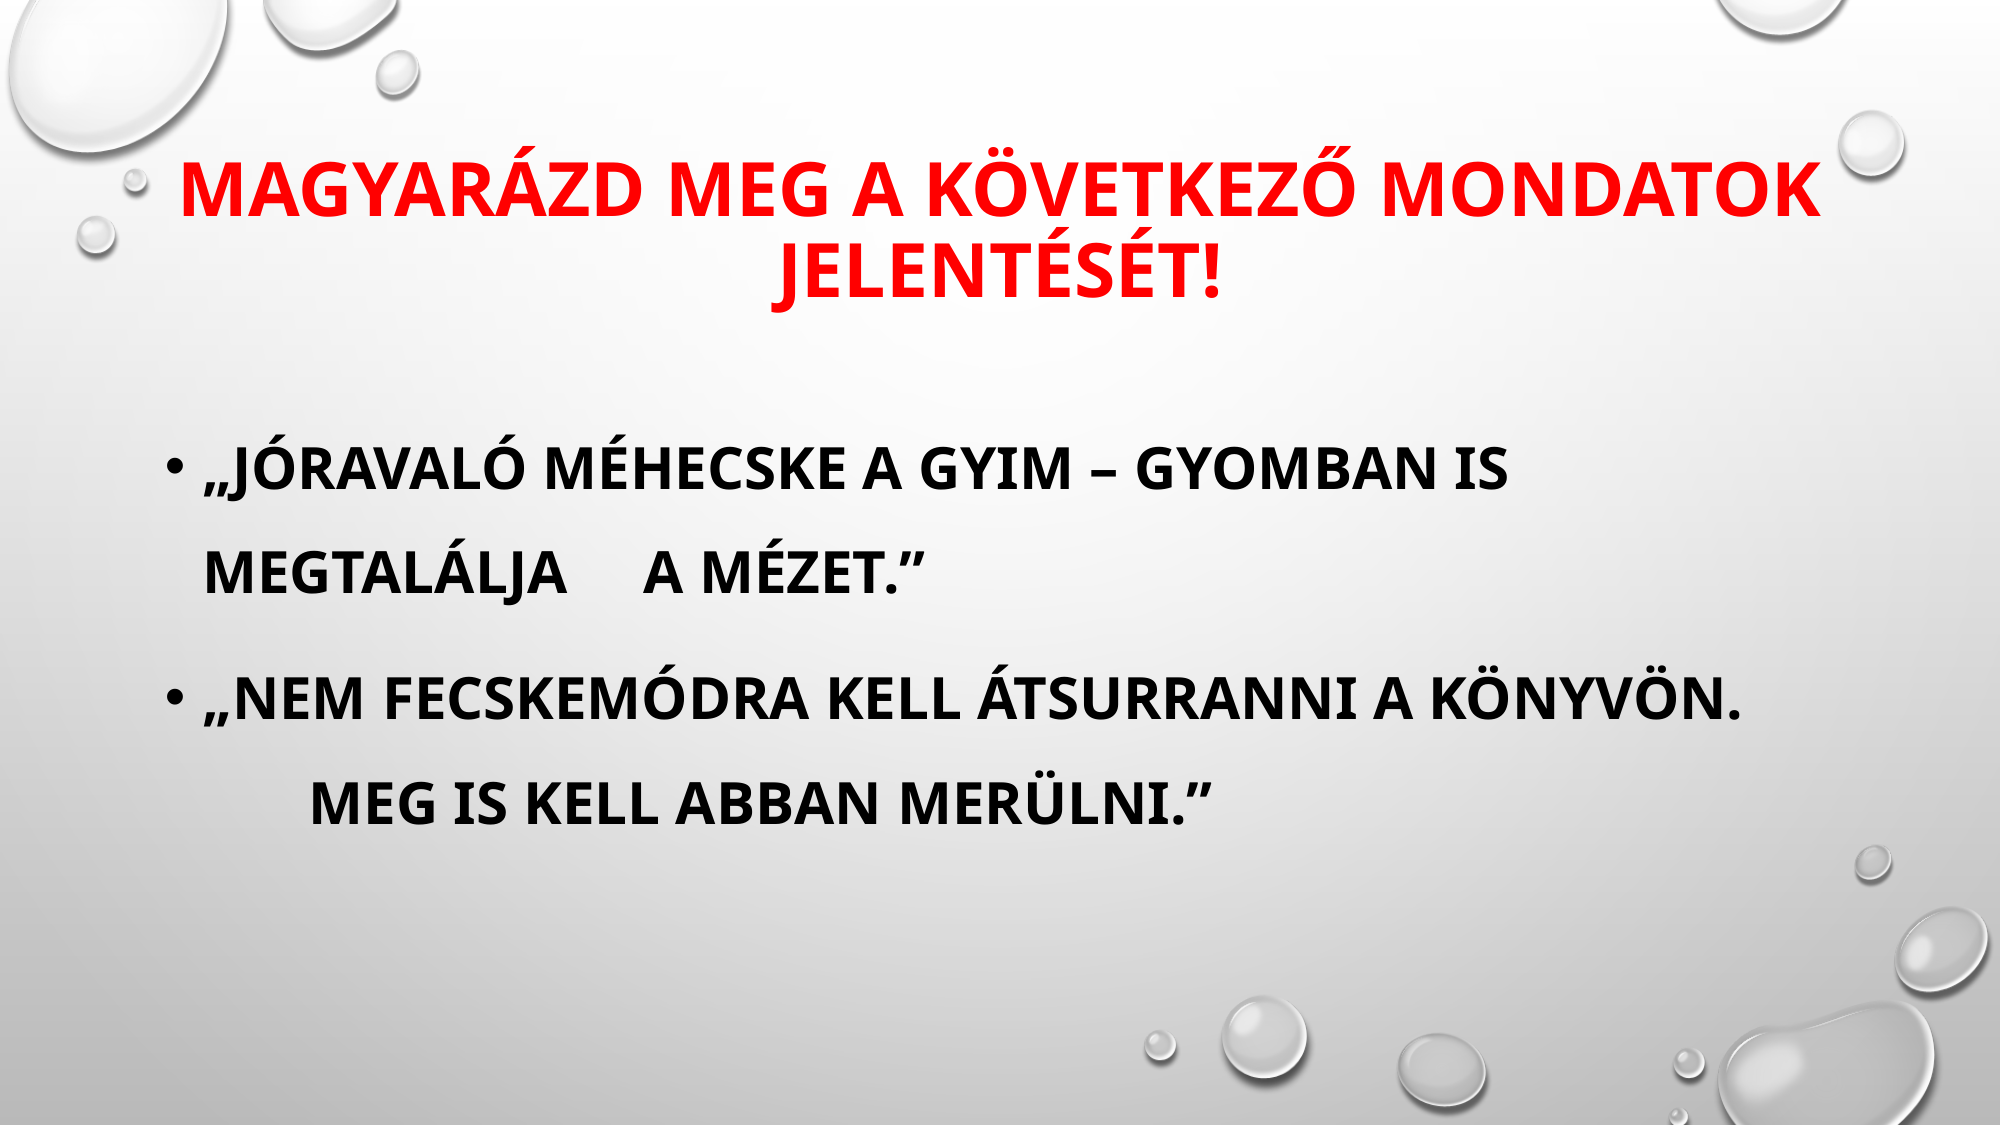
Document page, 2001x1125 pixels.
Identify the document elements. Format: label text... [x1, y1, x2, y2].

list „Jóravaló méhecske a gyim – gyomban is megtalálja a mézet.” „Nem fecskemódra kell átsurranni a könyvön. Meg is kell abban merülni.” [149, 388, 1850, 950]
picture [0, 0, 2000, 1125]
title Magyarázd meg a következő mondatok jelentését! [149, 101, 1851, 364]
